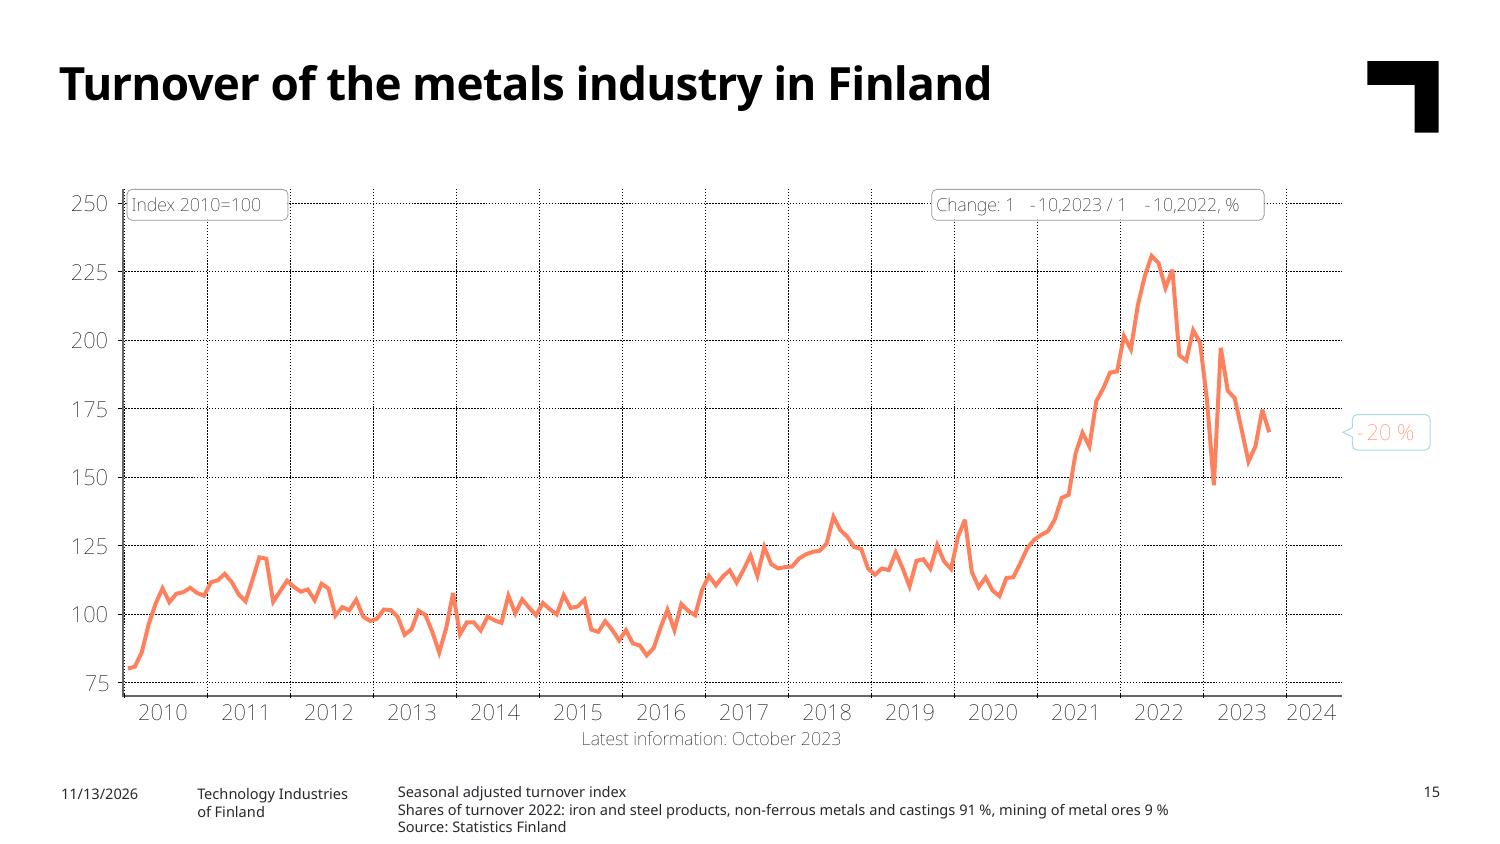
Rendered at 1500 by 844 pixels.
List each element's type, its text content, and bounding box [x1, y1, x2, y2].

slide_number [46, 777, 182, 805]
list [62, 180, 1439, 763]
footer Technology Industries of Finland [182, 777, 453, 805]
list Turnover of the metals industry in Finland [41, 46, 1353, 153]
list Seasonal adjusted turnover index Shares of turnover 2022: iron and steel products, non-ferrous metals and castings 91 %, mining of metal ores 9 % Source: Statistics Finland [382, 775, 1314, 803]
slide_number 15 [1314, 775, 1456, 803]
